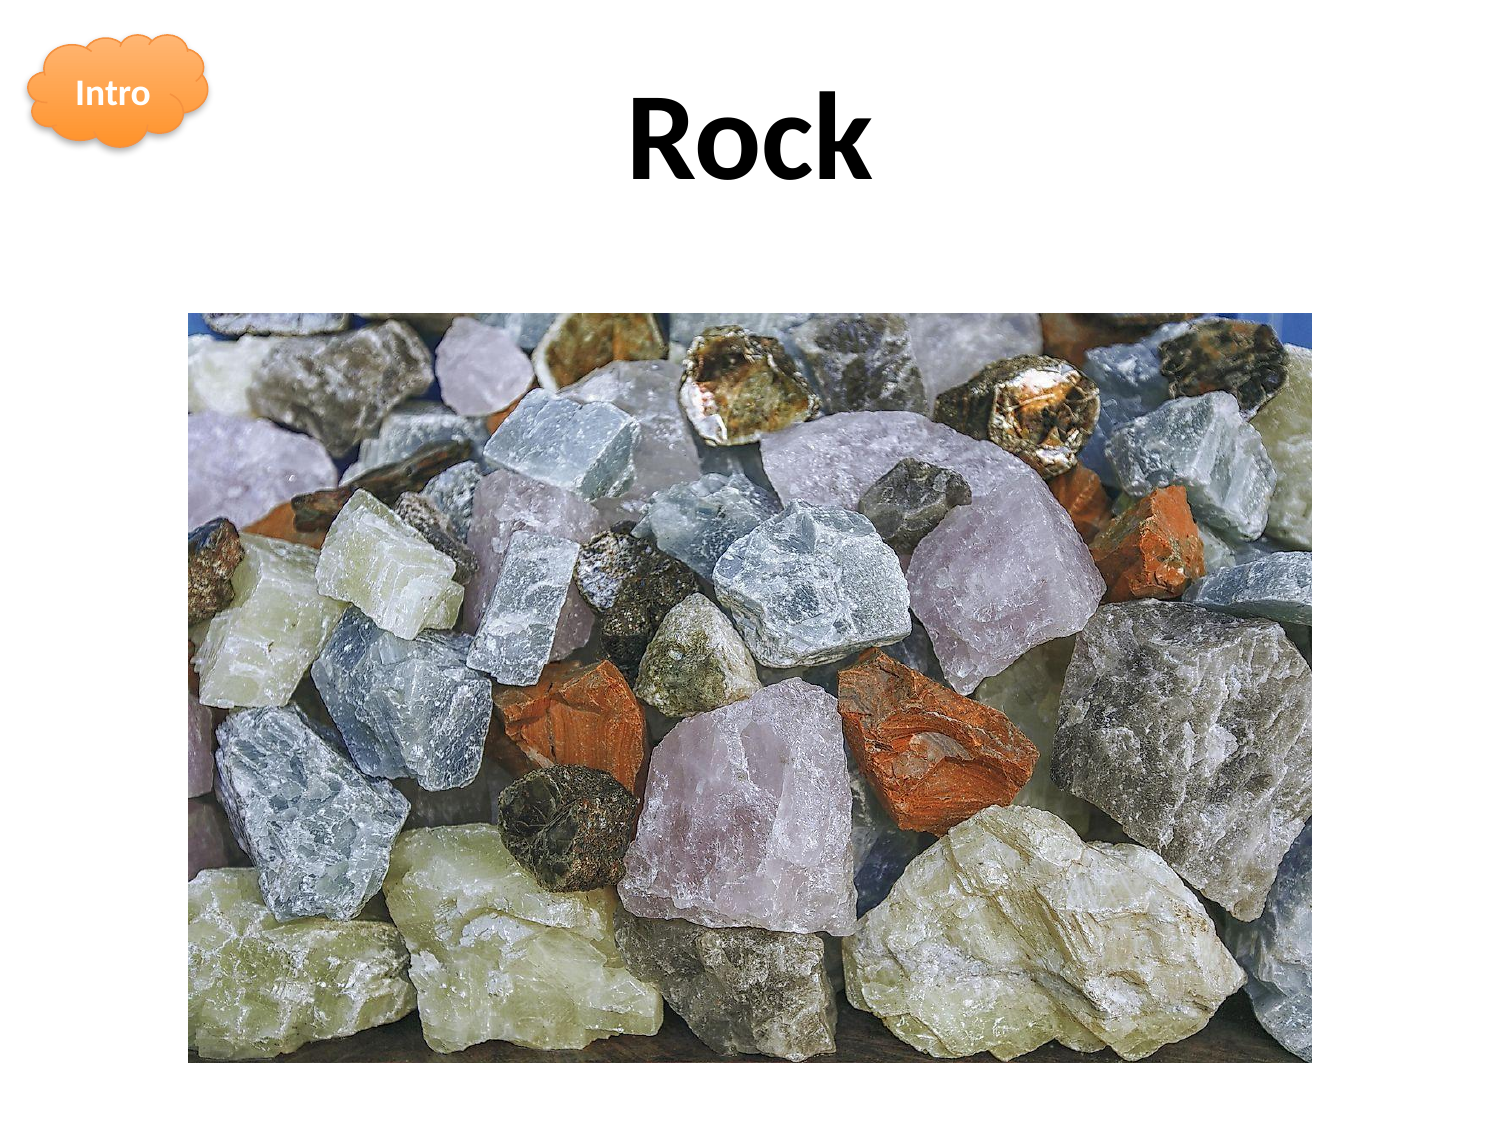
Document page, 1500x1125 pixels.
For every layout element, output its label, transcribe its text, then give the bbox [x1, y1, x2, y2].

text_box Intro [60, 60, 176, 121]
picture [188, 313, 1312, 1063]
text_box [27, 34, 208, 148]
text_box Rock [299, 47, 1200, 258]
